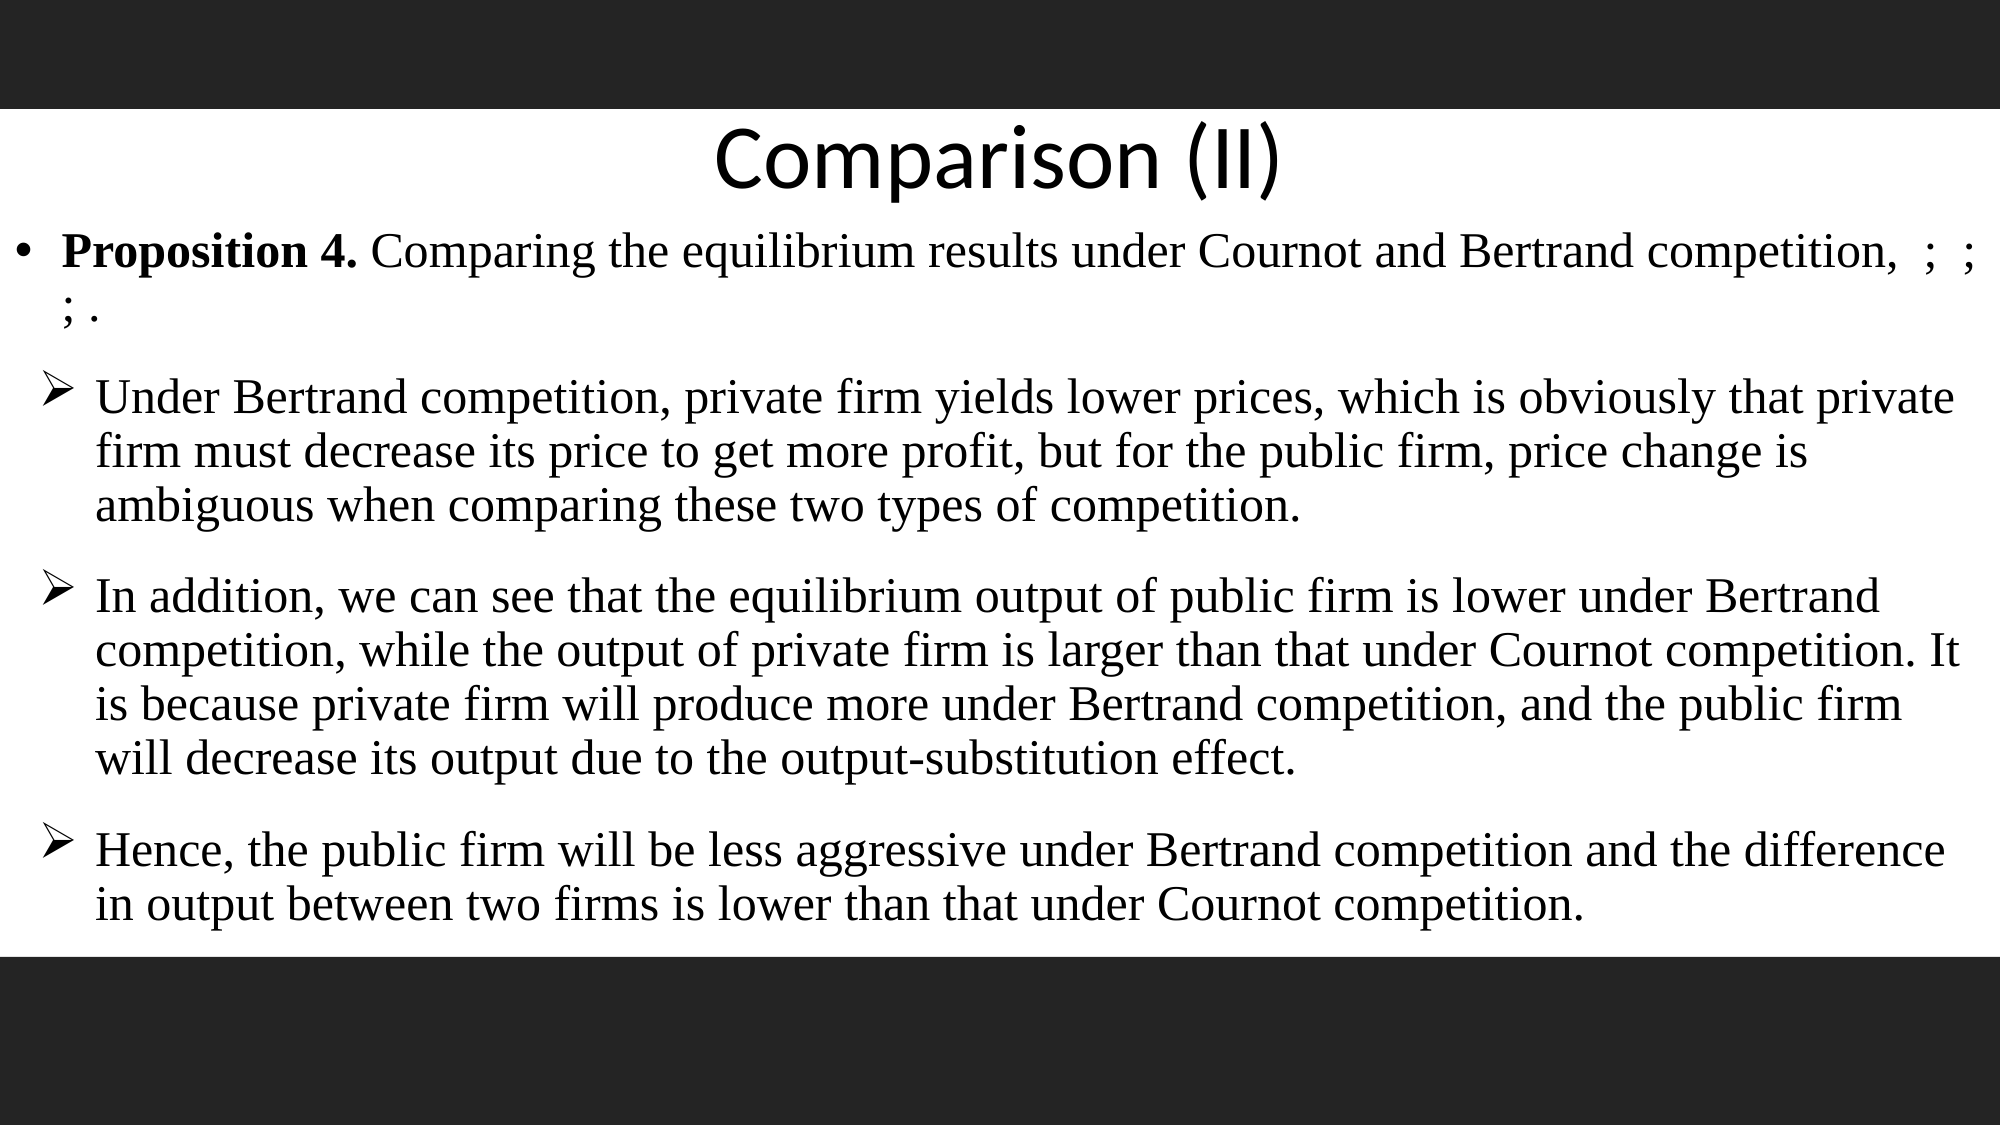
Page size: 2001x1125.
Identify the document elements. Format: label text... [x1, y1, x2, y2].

text_box [0, 956, 2000, 1125]
text_box Comparison (II) [339, 89, 1661, 214]
text_box [0, 0, 2000, 109]
